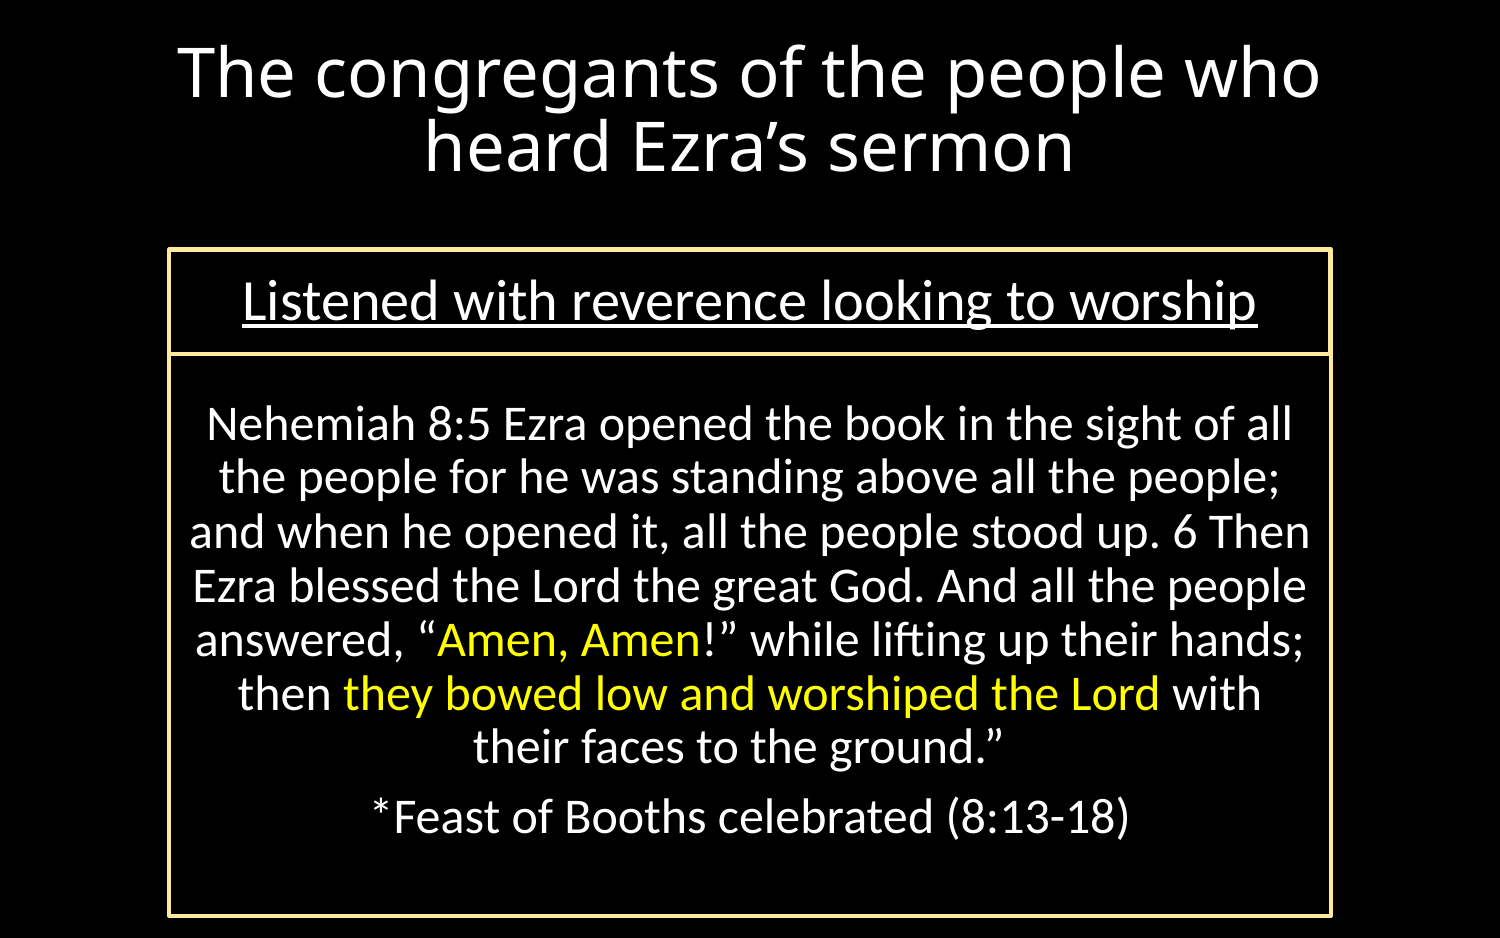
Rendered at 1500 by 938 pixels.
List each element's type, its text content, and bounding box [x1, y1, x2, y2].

list Nehemiah 8:5 Ezra opened the book in the sight of all the people for he was standing above all the people; and when he opened it, all the people stood up. 6 Then Ezra blessed the Lord the great God. And all the people answered, “Amen, Amen!” while lifting up their hands; then they bowed low and worshiped the Lord with their faces to the ground.” *Feast of Booths celebrated (8:13-18) [169, 354, 1331, 917]
title The congregants of the people who heard Ezra’s sermon [103, 21, 1397, 203]
text_box Listened with reverence looking to worship [169, 249, 1331, 354]
